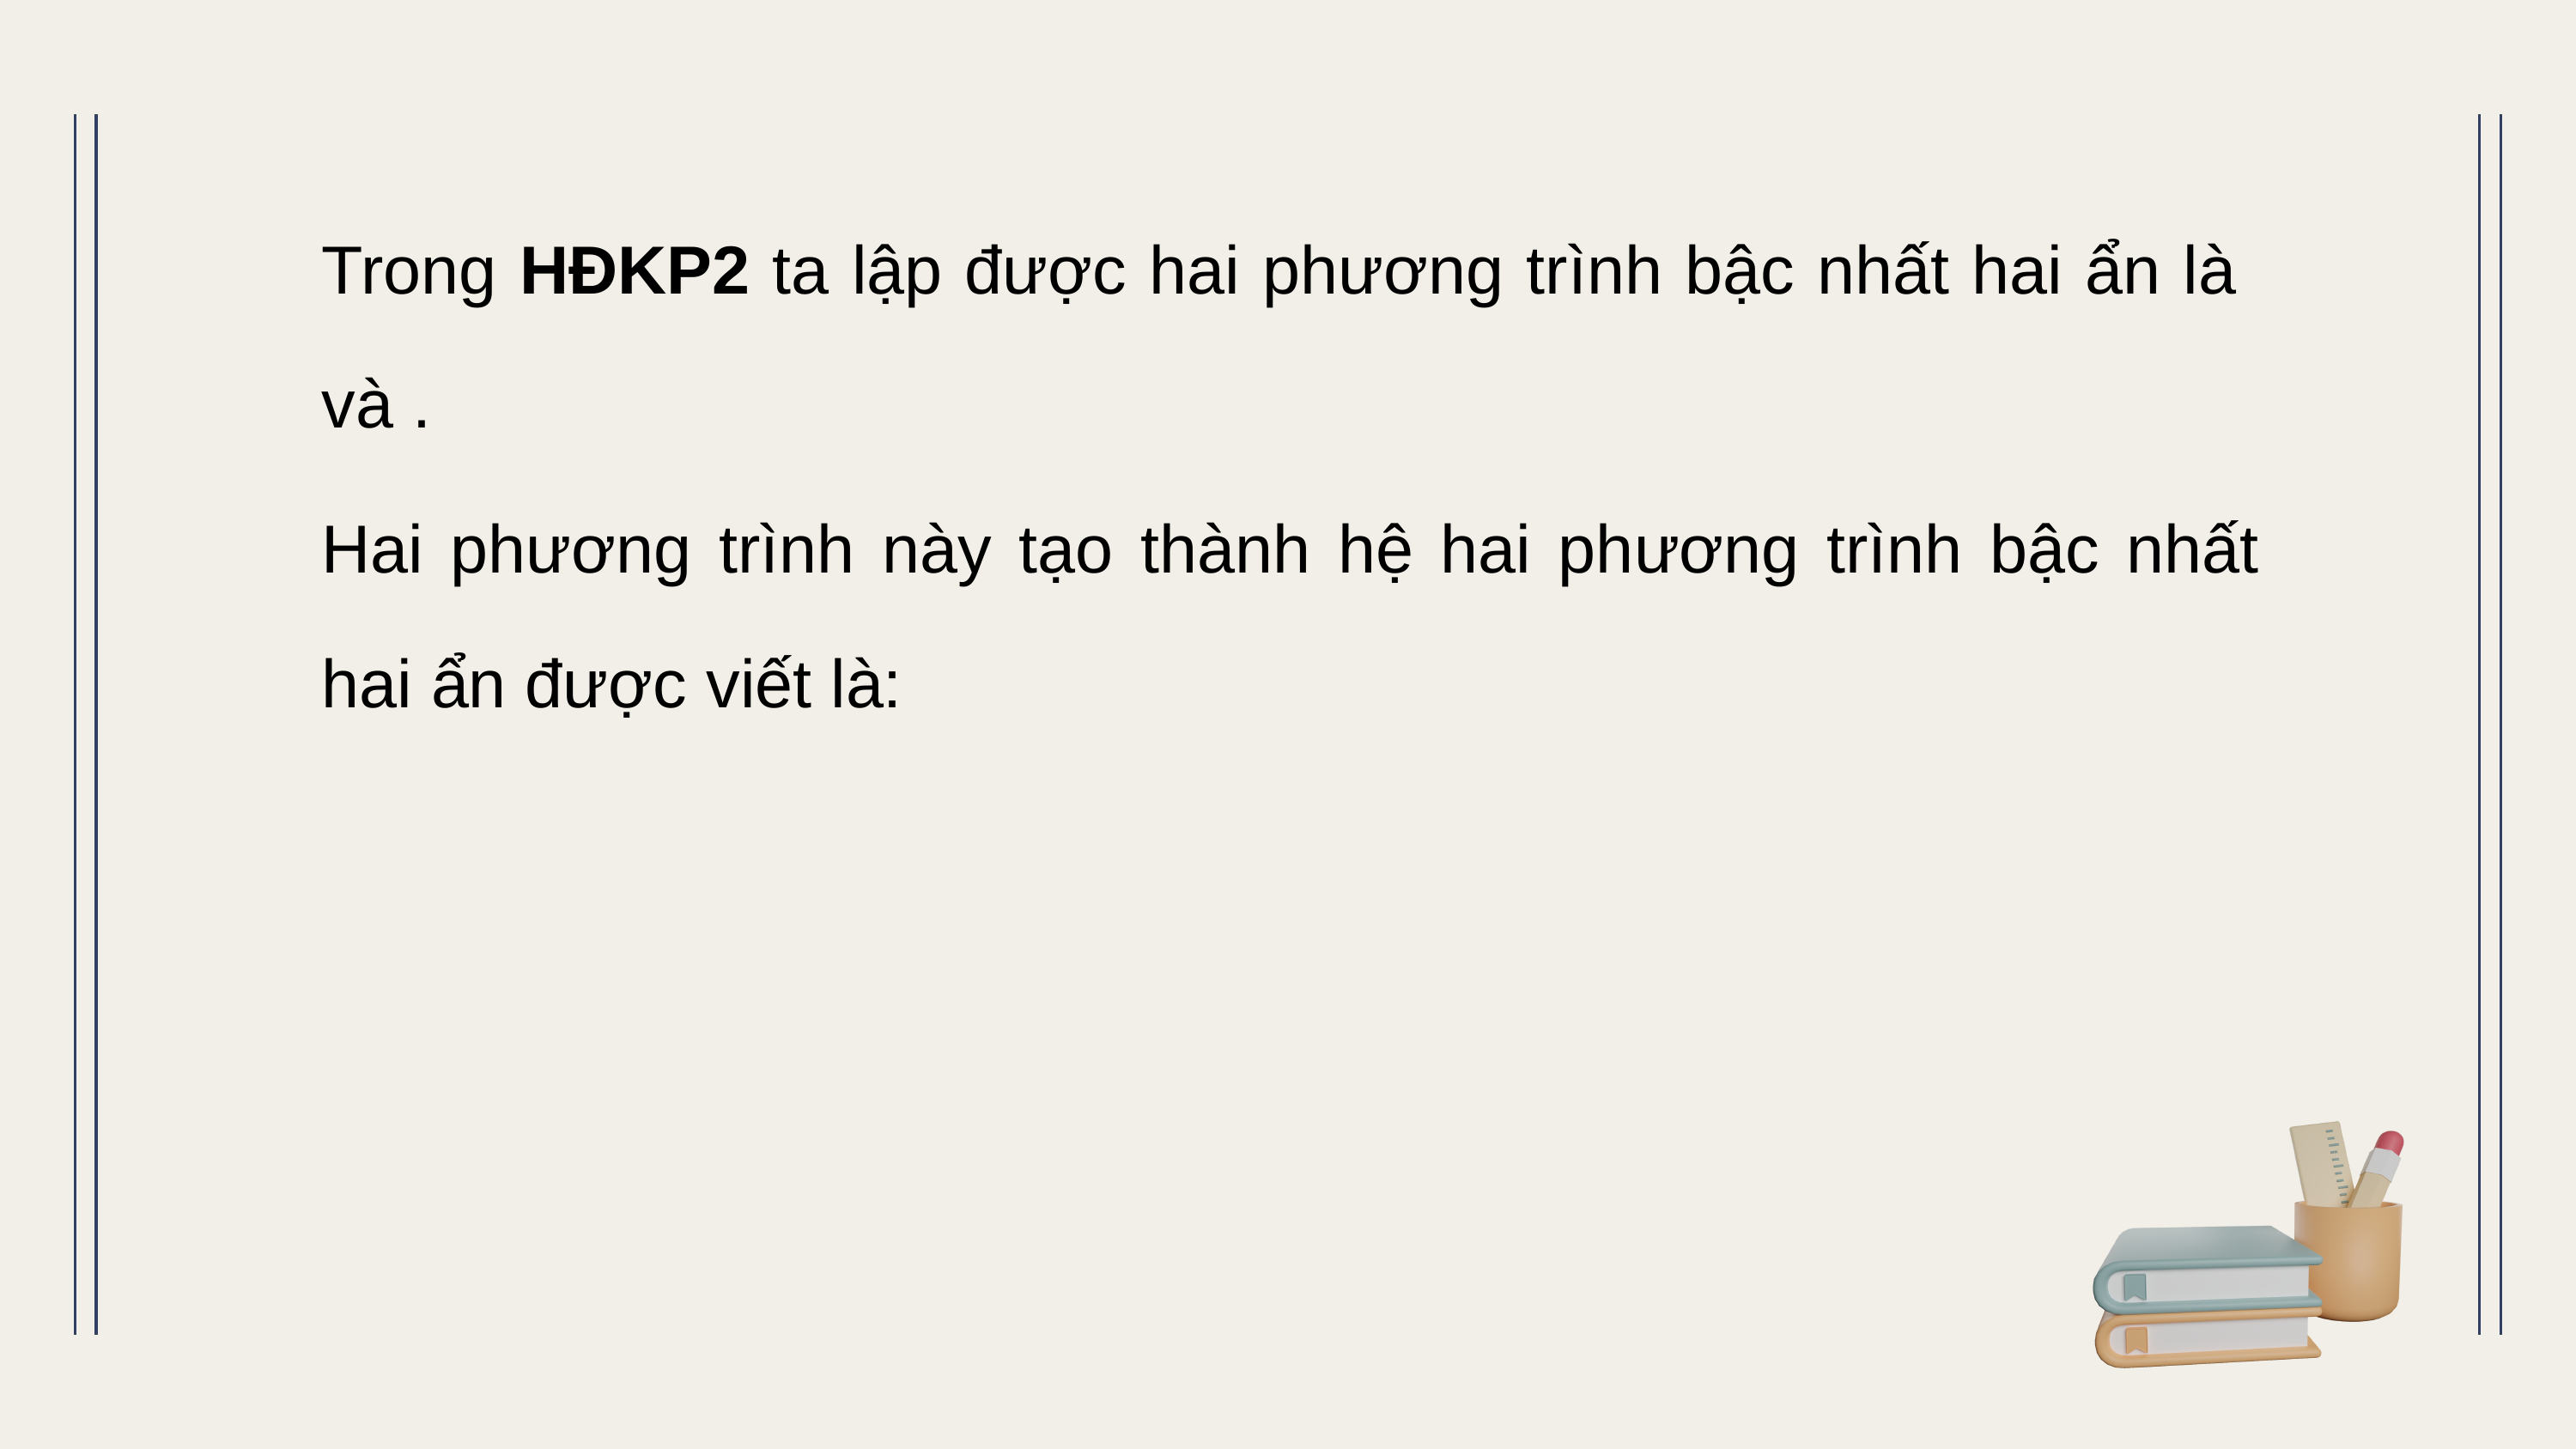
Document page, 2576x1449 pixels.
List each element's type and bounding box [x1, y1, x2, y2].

text_box [2093, 1121, 2404, 1368]
